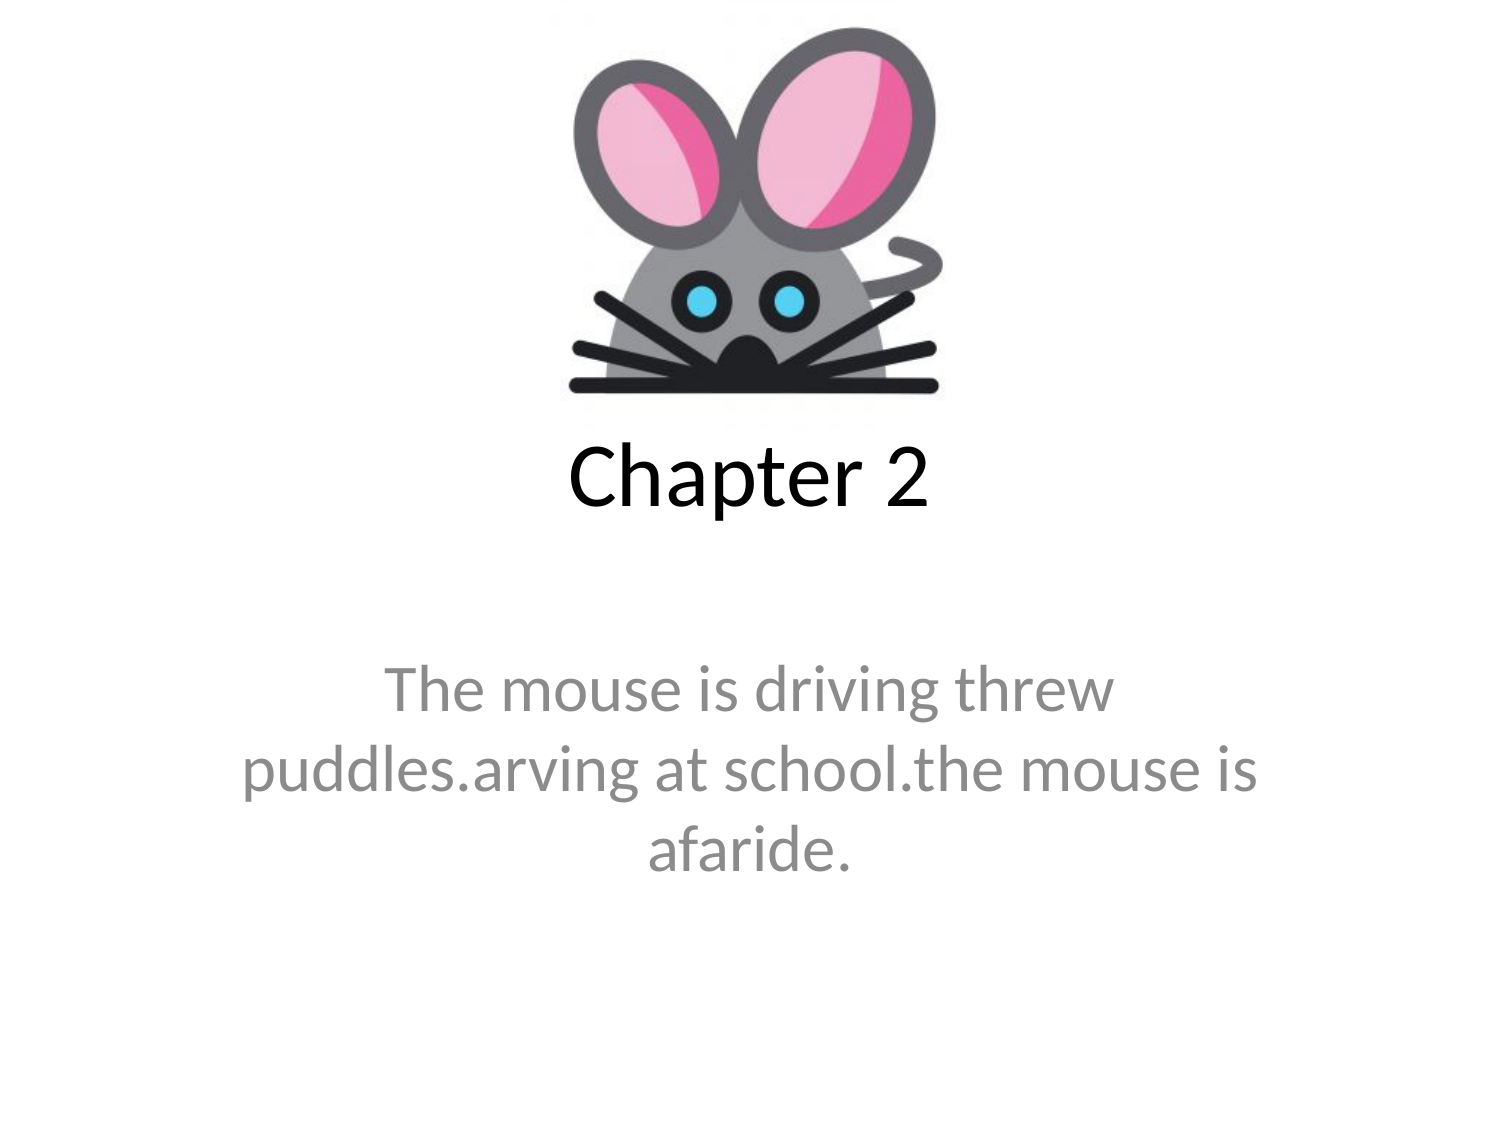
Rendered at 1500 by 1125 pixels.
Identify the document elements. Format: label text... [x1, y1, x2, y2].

subtitle The mouse is driving threw puddles.arving at school.the mouse is afaride. [225, 637, 1275, 925]
picture [537, 0, 976, 430]
title Chapter 2 [112, 349, 1388, 591]
